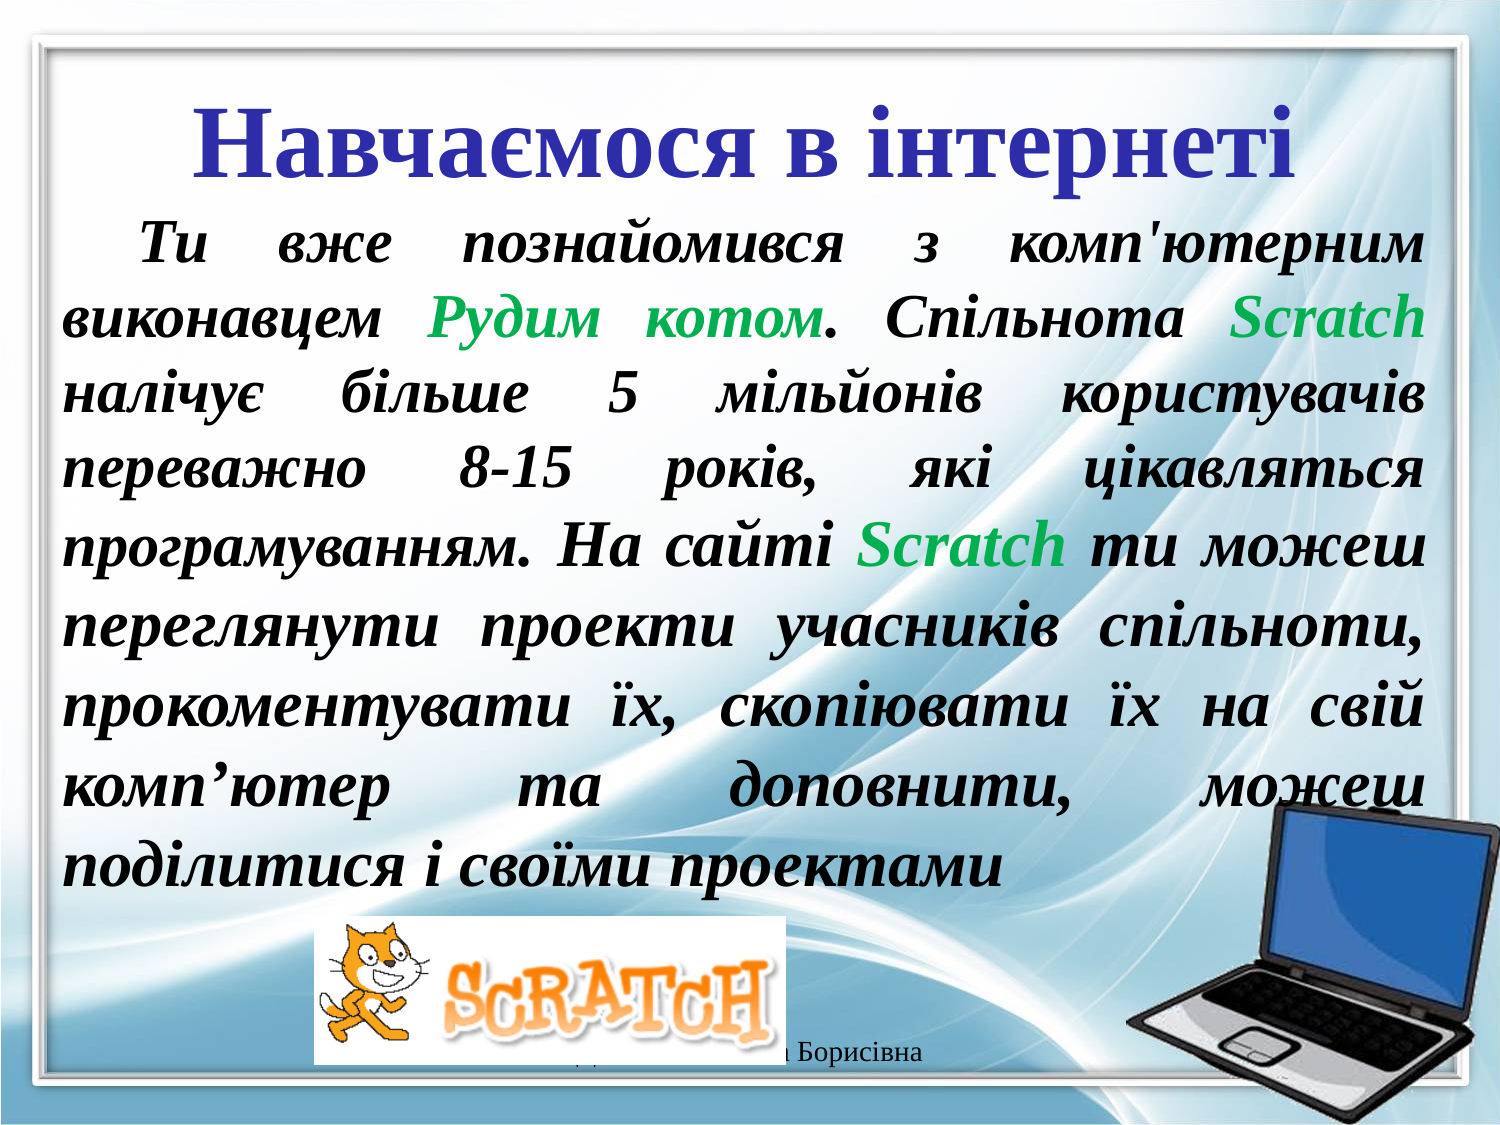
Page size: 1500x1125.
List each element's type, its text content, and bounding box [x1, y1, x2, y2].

text_box Ти вже познайомився з комп'ютерним виконавцем Рудим котом. Спільнота Scratch налічує більше 5 мільйонів користувачів переважно 8-15 років, які цікавляться програмуванням. На сайті Scratch ти можеш переглянути проекти учасників спільноти, прокоментувати їх, скопіювати їх на свій комп’ютер та доповнити, можеш поділитися і своїми проектами [47, 193, 1443, 908]
text_box Навчаємося в інтернеті [42, 66, 1448, 206]
picture [0, 0, 1500, 1125]
footer Дихнич Світлана Борисівна [512, 1024, 988, 1103]
